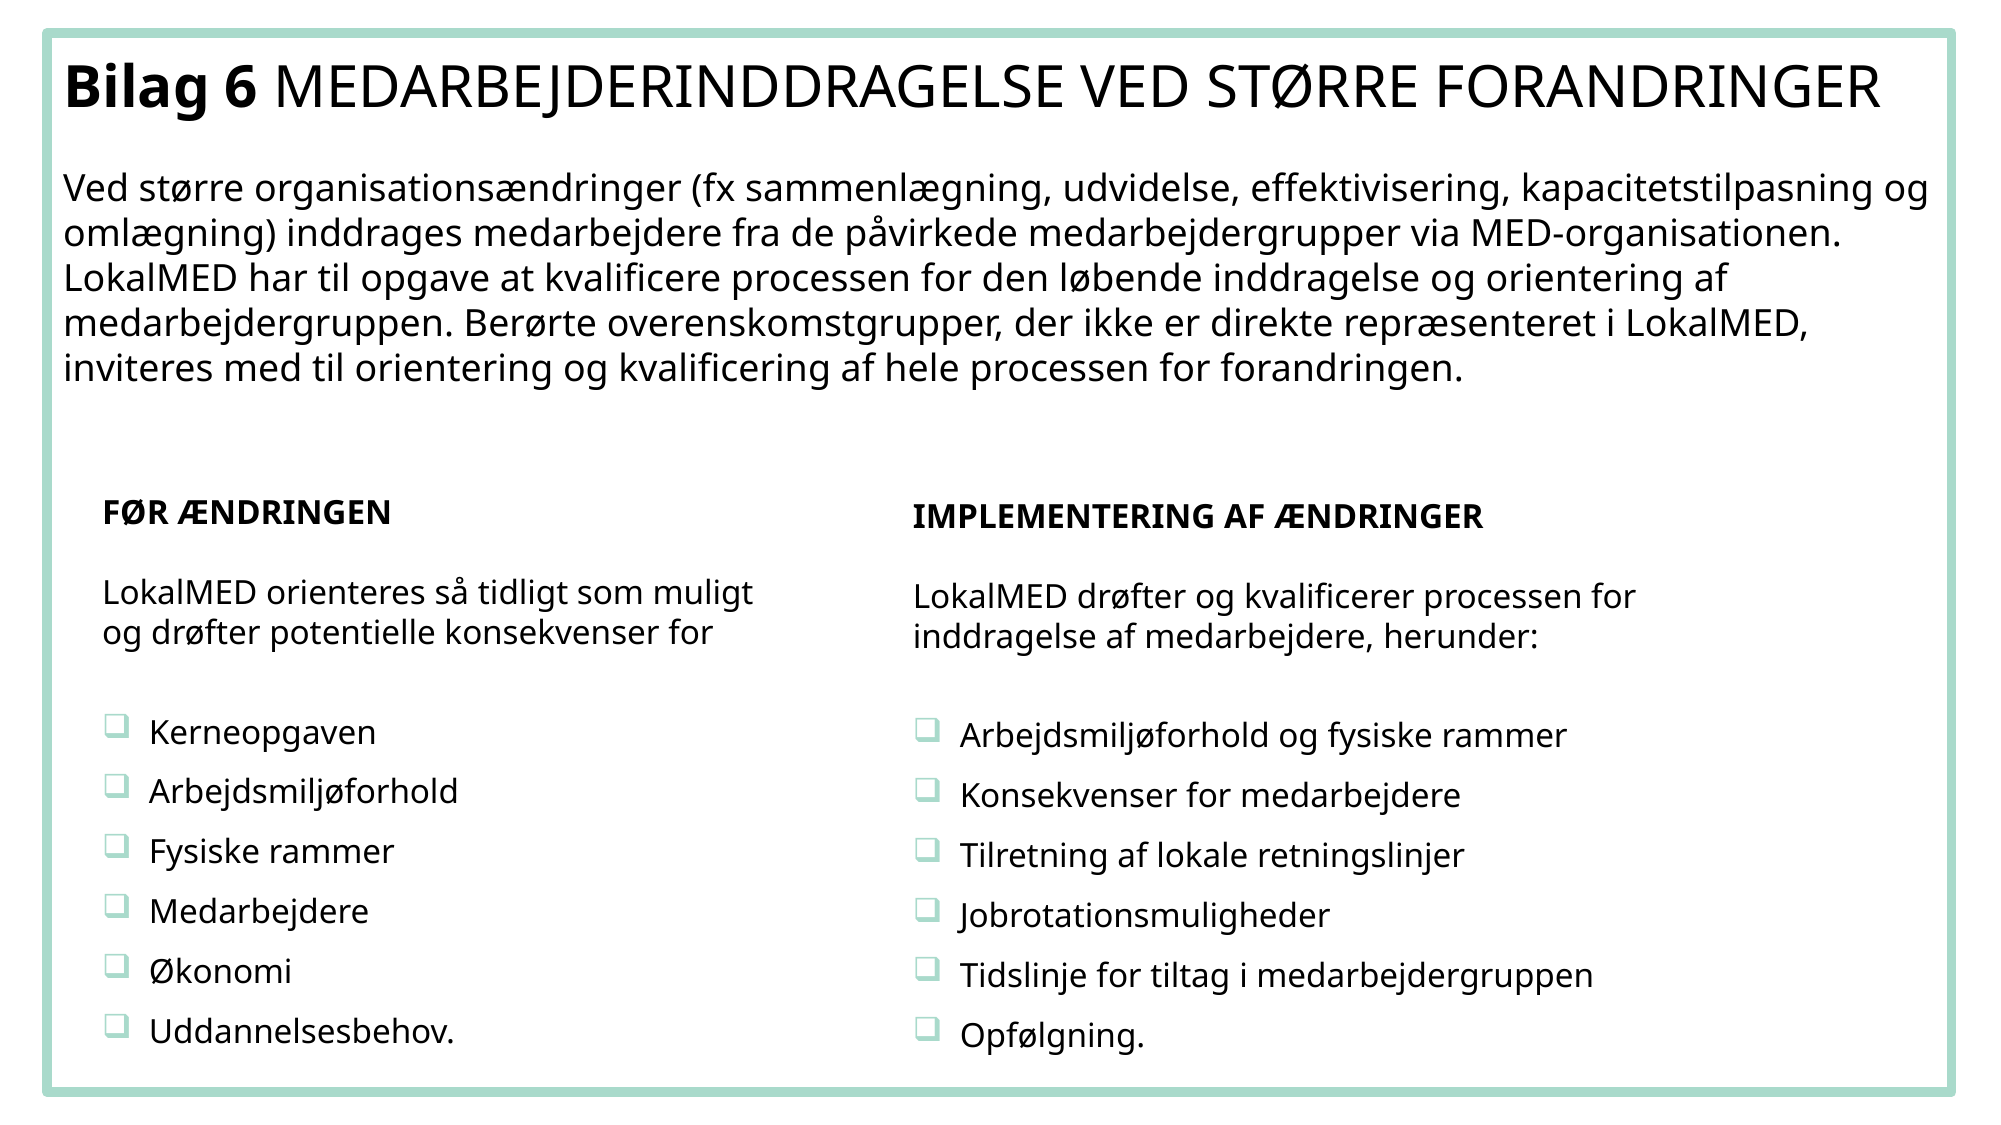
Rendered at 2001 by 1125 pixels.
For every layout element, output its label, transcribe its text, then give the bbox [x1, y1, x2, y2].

text_box FØR ÆNDRINGEN LokalMED orienteres så tidligt som muligt og drøfter potentielle konsekvenser for Kerneopgaven Arbejdsmiljøforhold Fysiske rammer Medarbejdere Økonomi Uddannelsesbehov. [87, 483, 770, 1098]
text_box Bilag 6 MEDARBEJDERINDDRAGELSE VED STØRRE FORANDRINGER Ved større organisationsændringer (fx sammenlægning, udvidelse, effektivisering, kapacitetstilpasning og omlægning) inddrages medarbejdere fra de påvirkede medarbejdergrupper via MED-organisationen. LokalMED har til opgave at kvalificere processen for den løbende inddragelse og orientering af medarbejdergruppen. Berørte overenskomstgrupper, der ikke er direkte repræsenteret i LokalMED, inviteres med til orientering og kvalificering af hele processen for forandringen. [48, 42, 1975, 442]
text_box IMPLEMENTERING AF ÆNDRINGER LokalMED drøfter og kvalificerer processen for inddragelse af medarbejdere, herunder: Arbejdsmiljøforhold og fysiske rammer Konsekvenser for medarbejdere Tilretning af lokale retningslinjer Jobrotationsmuligheder Tidslinje for tiltag i medarbejdergruppen Opfølgning. [898, 487, 1653, 1102]
text_box [45, 31, 1954, 1094]
